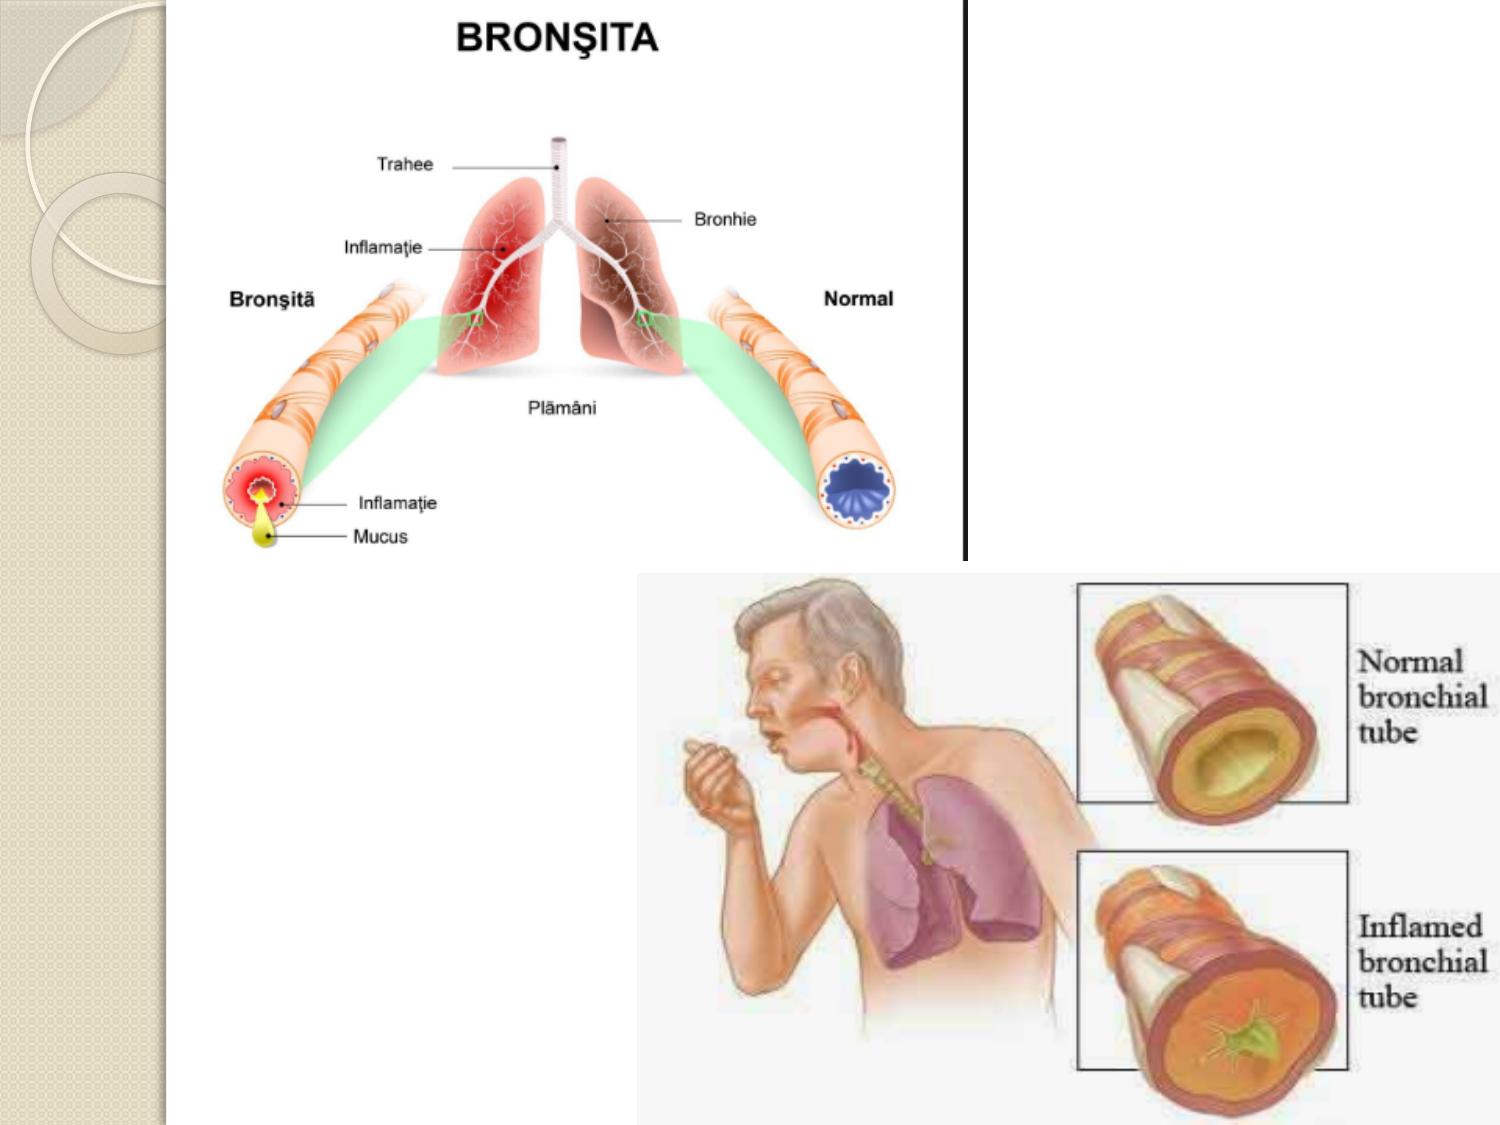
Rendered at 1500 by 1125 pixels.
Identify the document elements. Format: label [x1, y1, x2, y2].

picture [170, 0, 969, 562]
list [637, 572, 1500, 1125]
